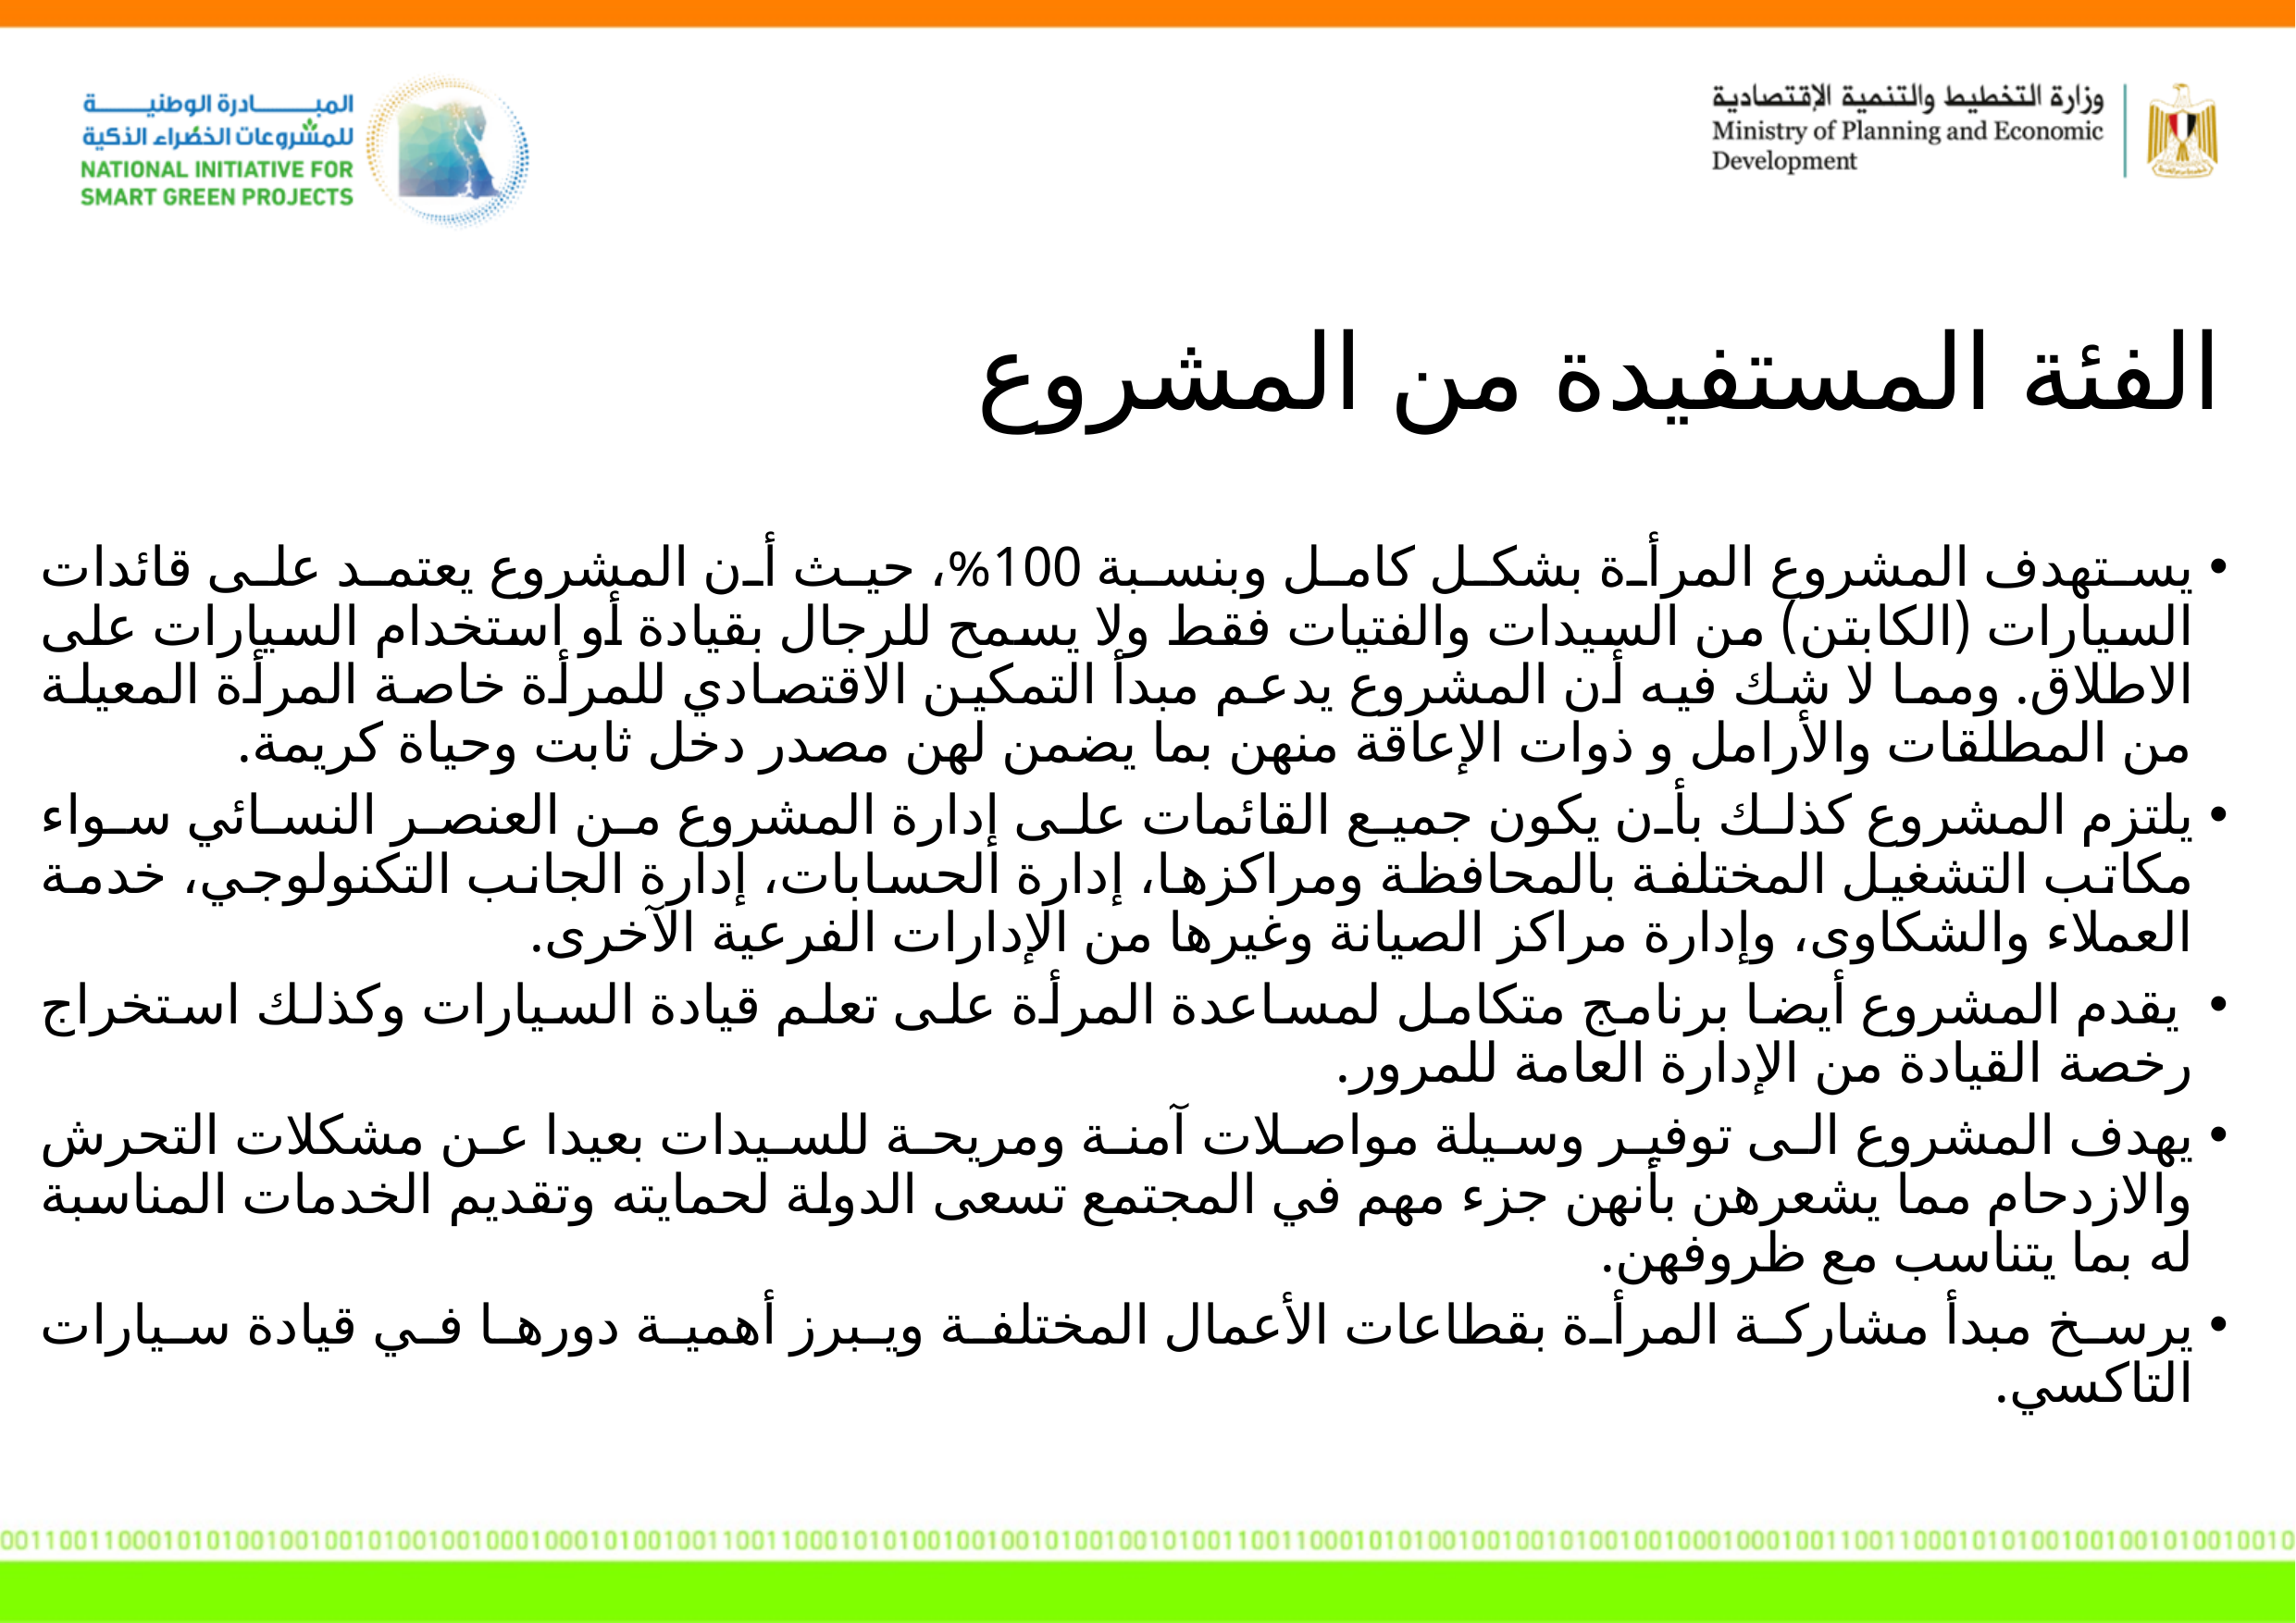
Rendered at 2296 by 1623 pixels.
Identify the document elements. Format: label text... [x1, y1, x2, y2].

text_box الفئة المستفيدة من المشروع [260, 250, 2240, 501]
text_box يستهدف المشروع المرأة بشكل كامل وبنسبة 100%، حيث أن المشروع يعتمد على قائدات السيارات (الكابتن) من السيدات والفتيات فقط ولا يسمح للرجال بقيادة أو استخدام السيارات على الاطلاق. ومما لا شك فيه أن المشروع يدعم مبدأ التمكين الاقتصادي للمرأة خاصة المرأة المعيلة من المطلقات والأرامل و ذوات الإعاقة منهن بما يضمن لهن مصدر دخل ثابت وحياة كريمة. يلتزم المشروع كذلك بأن يكون جميع القائمات على إدارة المشروع من العنصر النسائي سواء مكاتب التشغيل المختلفة بالمحافظة ومراكزها، إدارة الحسابات، إدارة الجانب التكنولوجي، خدمة العملاء والشكاوى، وإدارة مراكز الصيانة وغيرها من الإدارات الفرعية الآخرى. يقدم المشروع أيضا برنامج متكامل لمساعدة المرأة على تعلم قيادة السيارات وكذلك استخراج رخصة القيادة من الإدارة العامة للمرور. يهدف المشروع الى توفير وسيلة مواصلات آمنة ومريحة للسيدات بعيدا عن مشكلات التحرش والازدحام مما يشعرهن بأنهن جزء مهم في المجتمع تسعى الدولة لحمايته وتقديم الخدمات المناسبة له بما يتناسب مع ظروفهن. يرسخ مبدأ مشاركة المرأة بقطاعات الأعمال المختلفة ويبرز أهمية دورها في قيادة سيارات التاكسي. [23, 530, 2240, 1434]
picture [0, 0, 2296, 1623]
